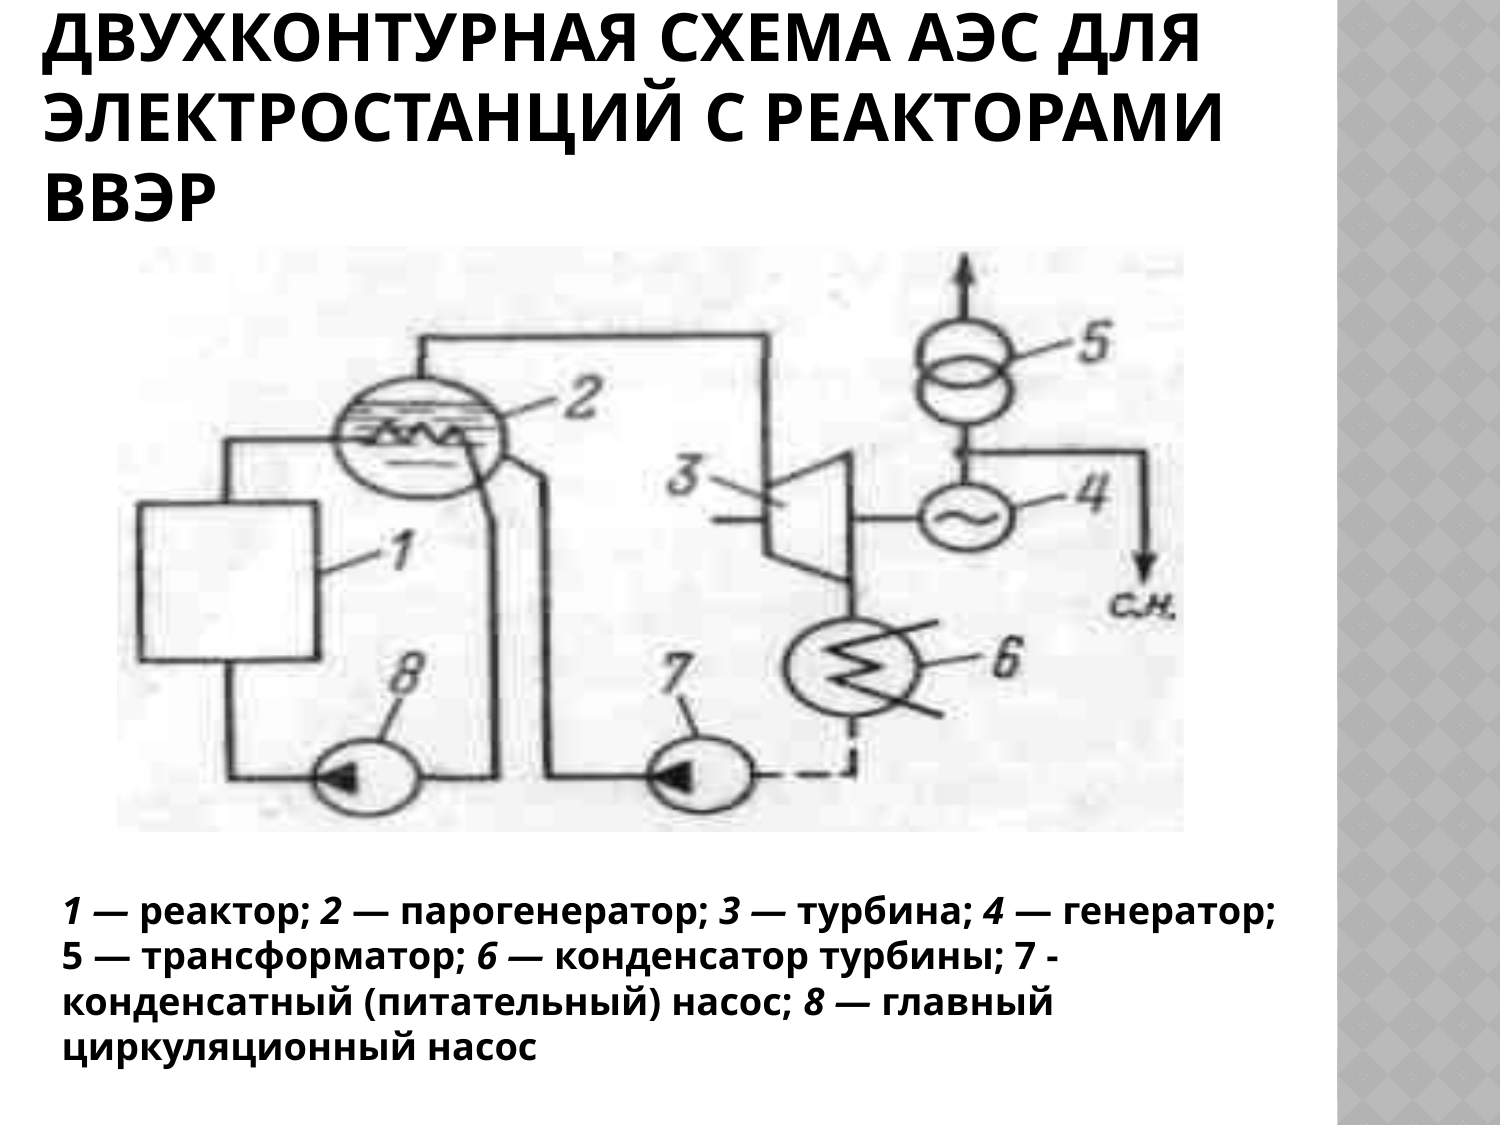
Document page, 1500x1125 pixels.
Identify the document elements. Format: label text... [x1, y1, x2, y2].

title двухконтурная схема АЭС для электростанций с реакторами ВВЭР [35, 46, 1367, 235]
picture [116, 245, 1184, 833]
list 1 — реактор; 2 — парогенератор; 3 — турбина; 4 — генератор; 5 — трансформатор; 6 — конденсатор турбины; 7 - конденсатный (питательный) насос; 8 — главный циркуляционный насос [46, 878, 1308, 1079]
